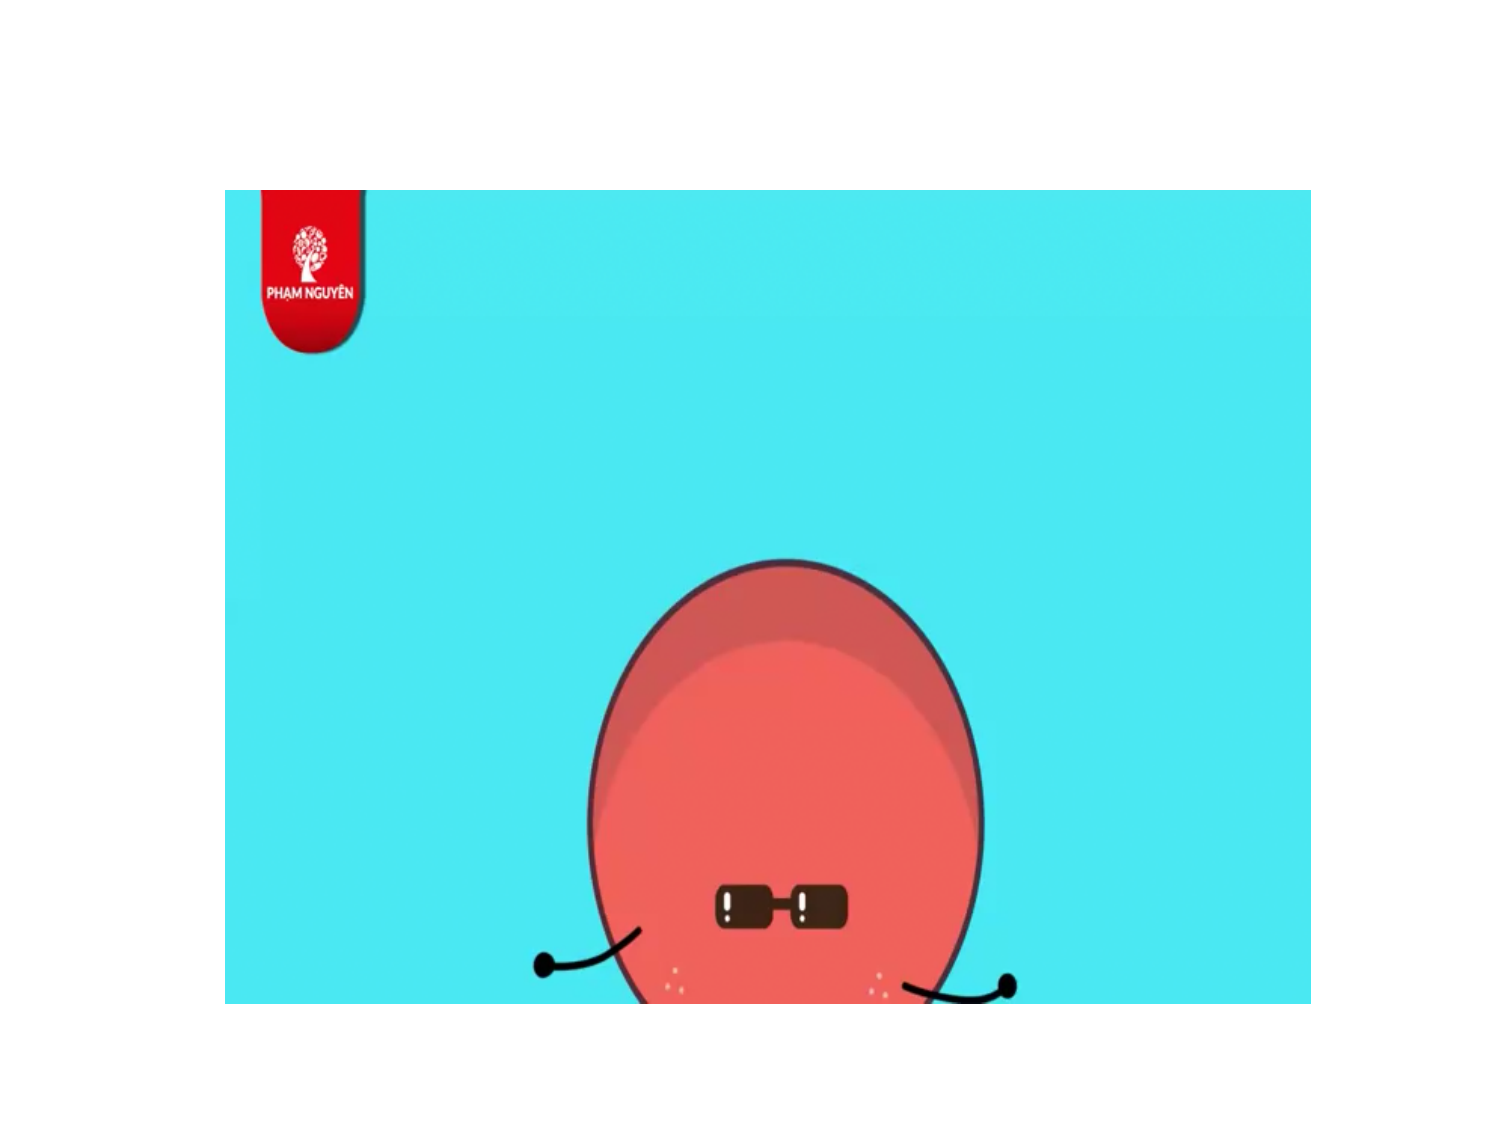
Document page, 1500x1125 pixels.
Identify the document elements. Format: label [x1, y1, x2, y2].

list [224, 189, 1312, 1006]
